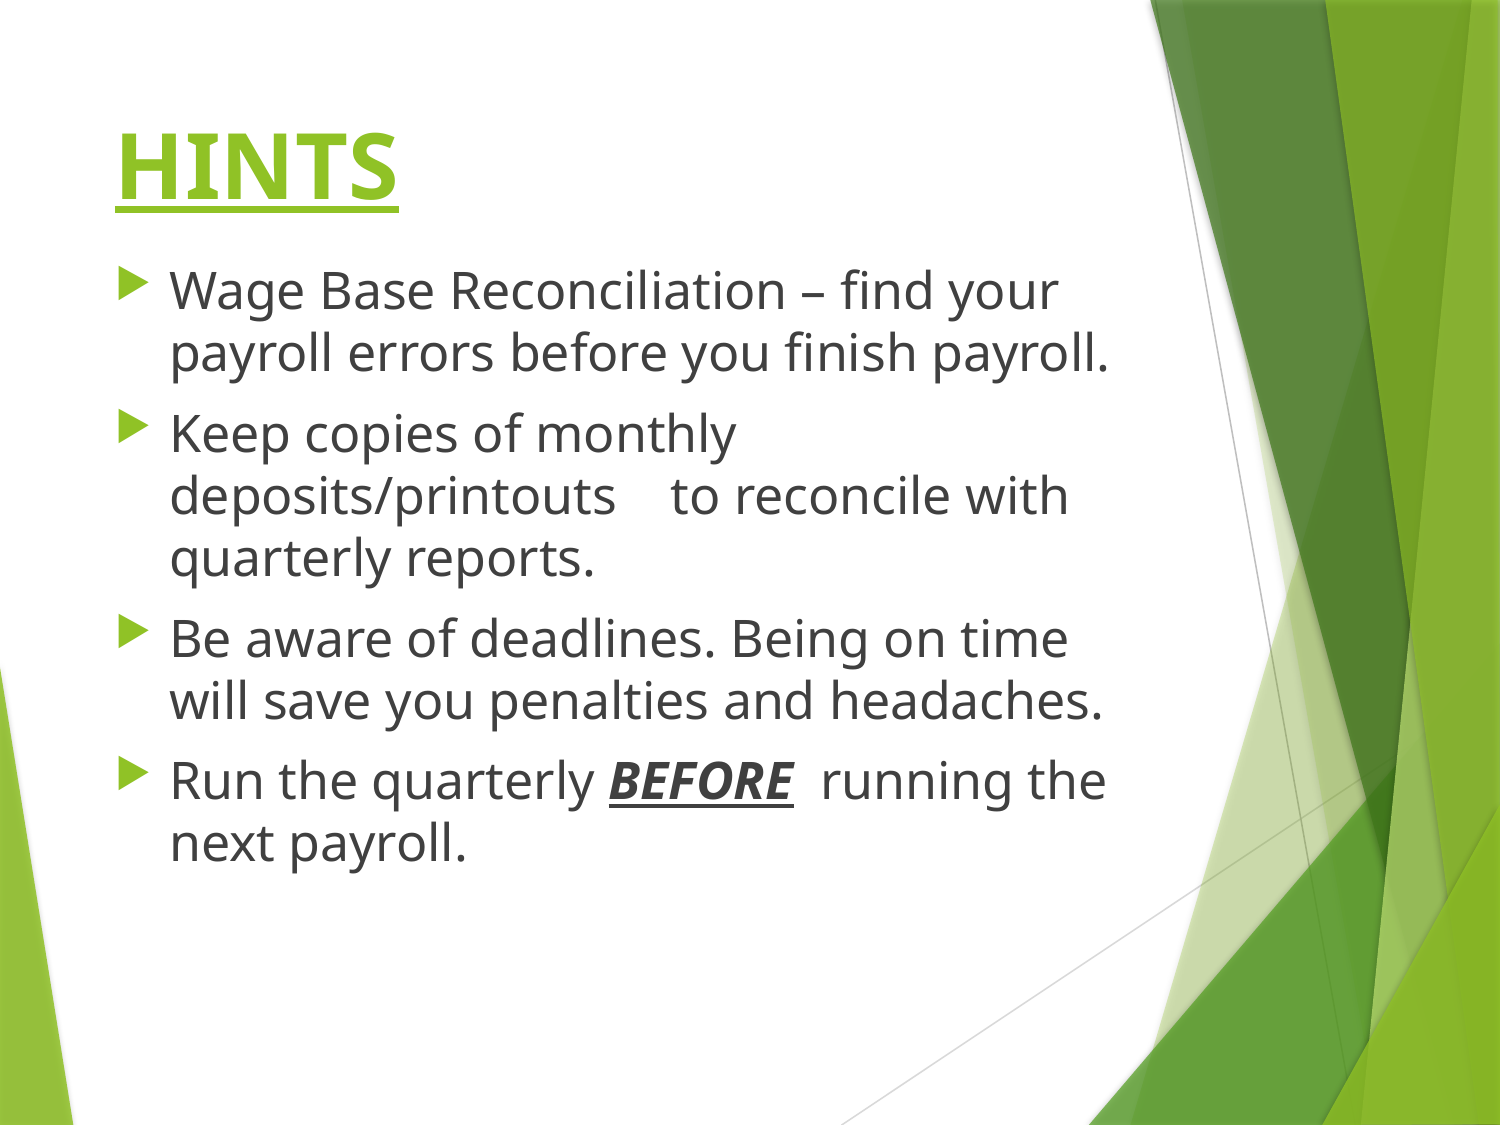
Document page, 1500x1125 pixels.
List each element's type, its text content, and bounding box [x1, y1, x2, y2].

title HINTS [99, 99, 1142, 249]
list Wage Base Reconciliation – find your payroll errors before you finish payroll. Keep copies of monthly deposits/printouts to reconcile with quarterly reports. Be aware of deadlines. Being on time will save you penalties and headaches. Run the quarterly BEFORE running the next payroll. [99, 249, 1142, 887]
